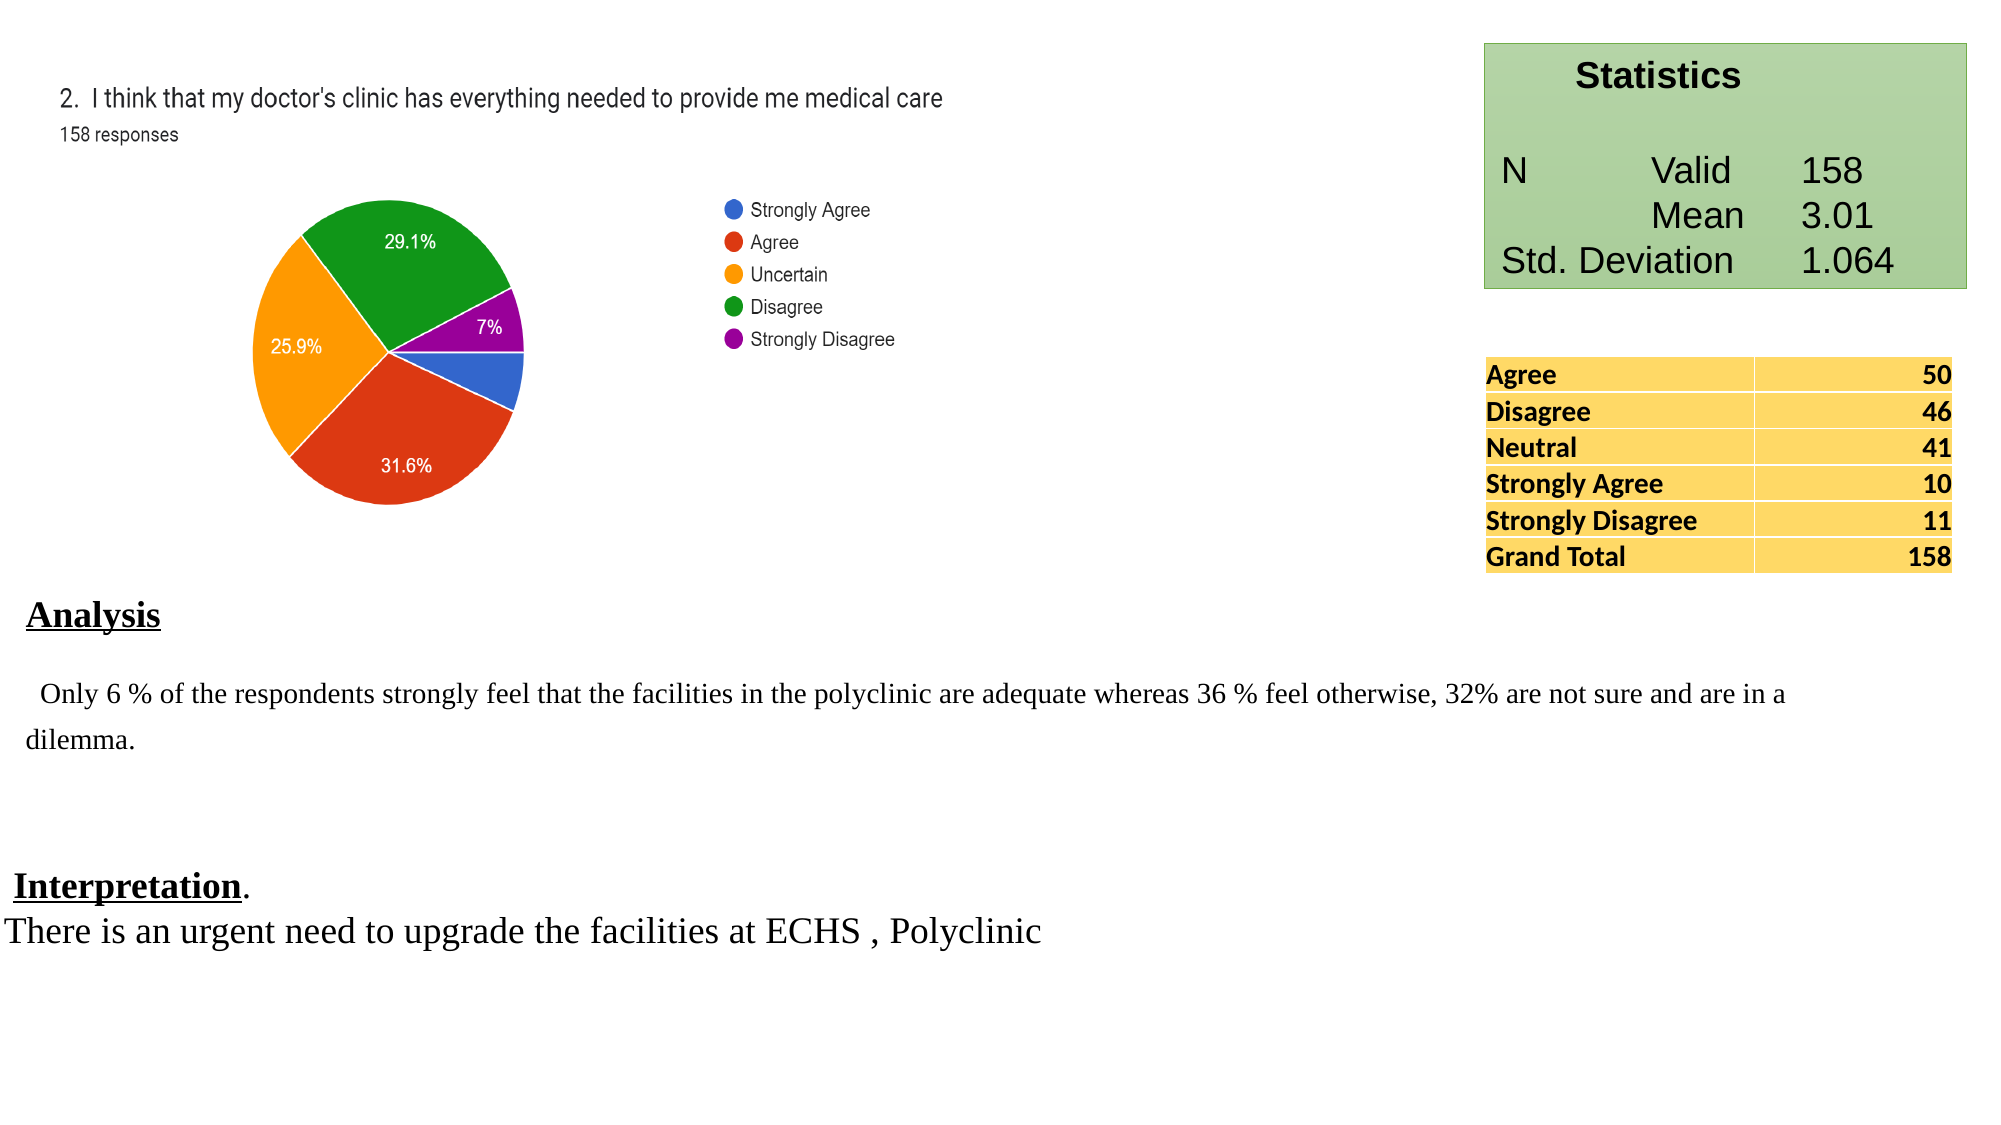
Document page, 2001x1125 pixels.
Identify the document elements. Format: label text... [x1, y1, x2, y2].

table_cell 11 [1755, 502, 1952, 536]
text_box Analysis Only 6 % of the respondents strongly feel that the facilities in the polyclinic are adequate whereas 36 % feel otherwise, 32% are not sure and are in a dilemma. [10, 575, 2000, 853]
text_box Statistics N Valid 158 Mean 3.01 Std. Deviation 1.064 [1484, 43, 1967, 289]
picture [23, 39, 1132, 563]
table_cell 41 [1755, 429, 1952, 464]
table_header Agree [1486, 357, 1754, 391]
table_cell 10 [1755, 466, 1952, 500]
text_box Interpretation. There is an urgent need to upgrade the facilities at ECHS , Polyclinic [0, 847, 1989, 1063]
table_header 50 [1755, 357, 1952, 391]
table_cell Grand Total [1486, 538, 1754, 573]
table_cell Strongly Agree [1486, 466, 1754, 500]
table_cell Neutral [1486, 429, 1754, 464]
table_cell 46 [1755, 393, 1952, 428]
table_cell Disagree [1486, 393, 1754, 428]
table_cell Strongly Disagree [1486, 502, 1754, 536]
table_cell 158 [1755, 538, 1952, 573]
